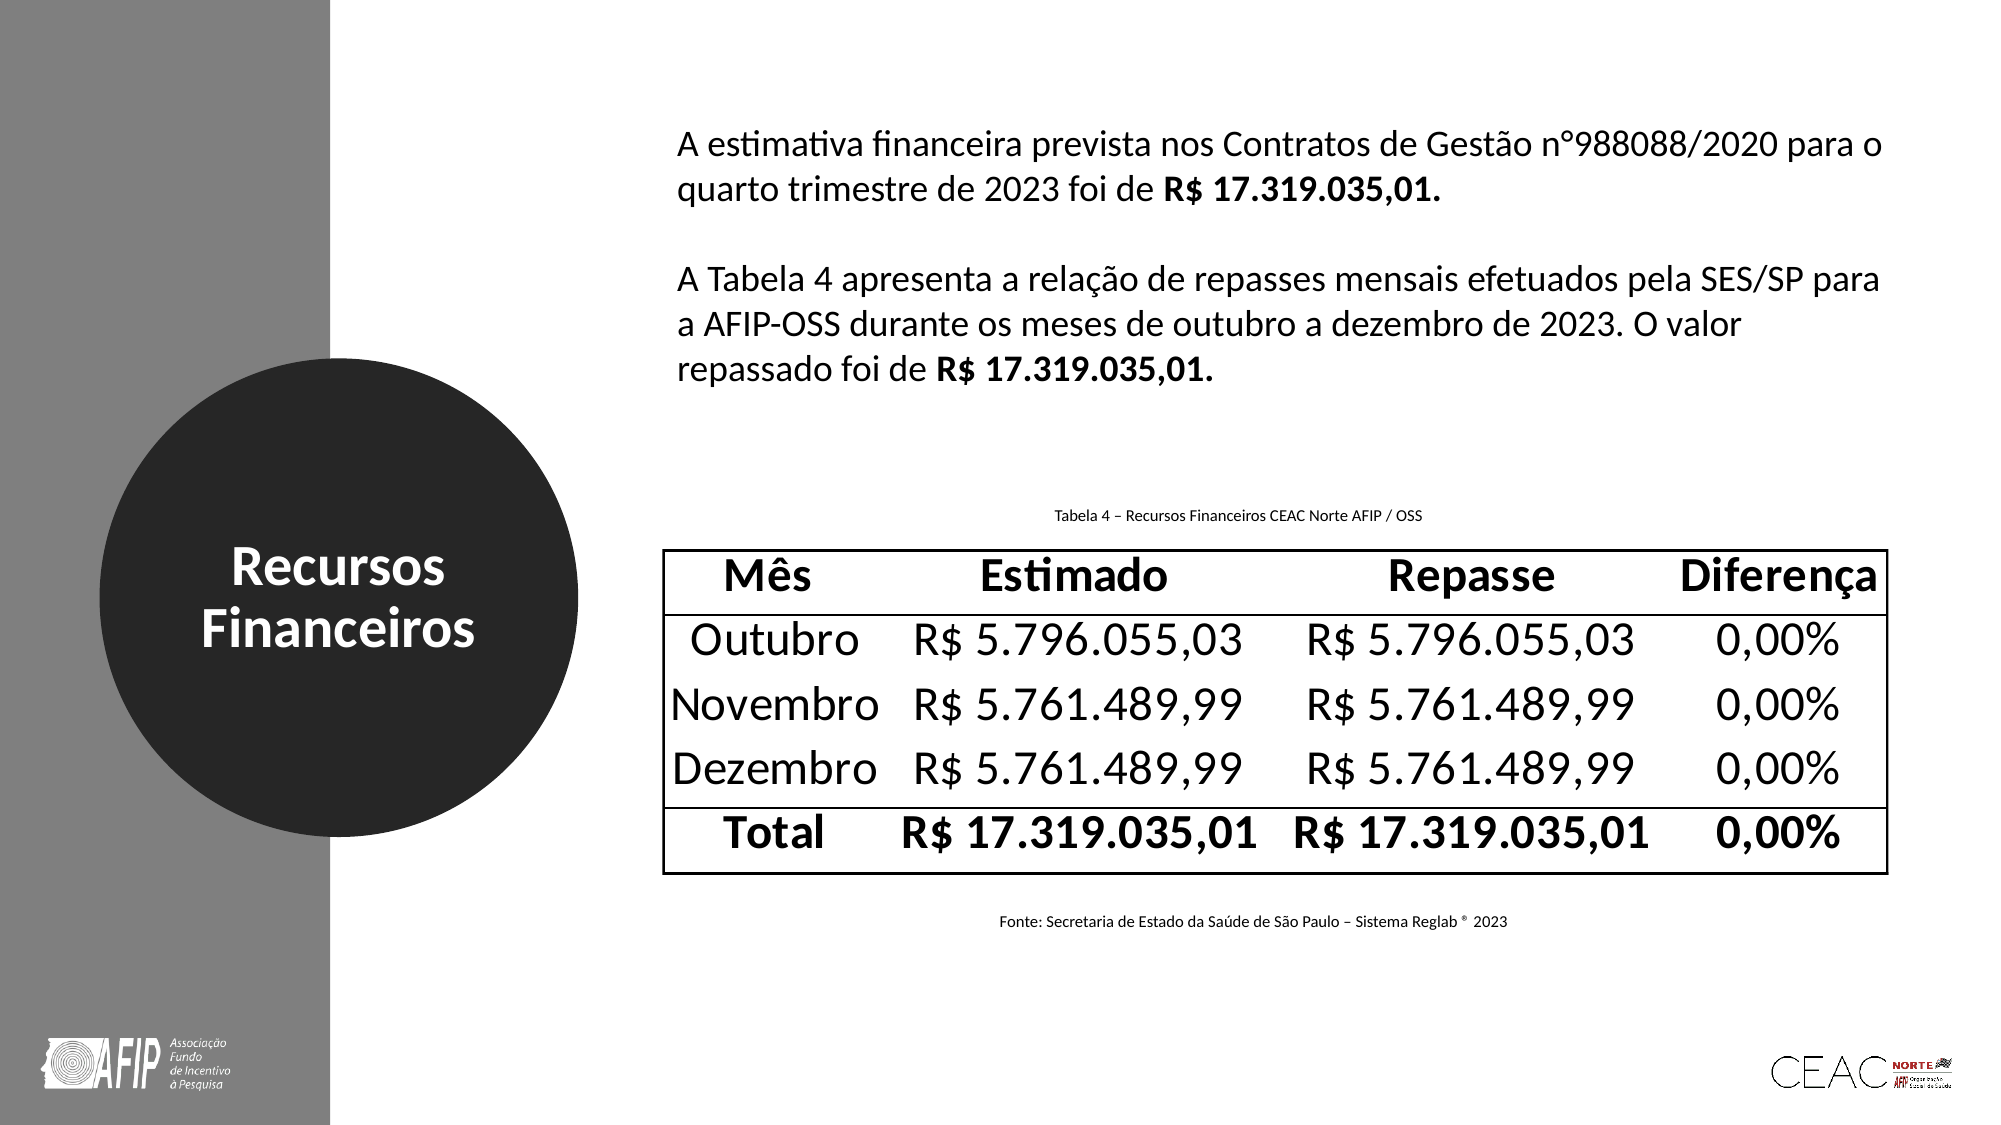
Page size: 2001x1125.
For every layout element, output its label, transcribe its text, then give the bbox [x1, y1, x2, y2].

picture [1763, 1049, 1962, 1098]
text_box Fonte: Secretaria de Estado da Saúde de São Paulo – Sistema Reglab ® 2023 [984, 893, 1552, 939]
picture [39, 1036, 231, 1091]
text_box A estimativa financeira prevista nos Contratos de Gestão n°988088/2020 para o quarto trimestre de 2023 foi de R$ 17.319.035,01. A Tabela 4 apresenta a relação de repasses mensais efetuados pela SES/SP para a AFIP-OSS durante os meses de outubro a dezembro de 2023. O valor repassado foi de R$ 17.319.035,01. [662, 111, 1909, 397]
text_box Recursos Financeiros [113, 372, 564, 823]
text_box [0, 0, 331, 1125]
text_box Tabela 4 – Recursos Financeiros CEAC Norte AFIP / OSS [1039, 496, 1633, 532]
picture [662, 549, 1891, 877]
